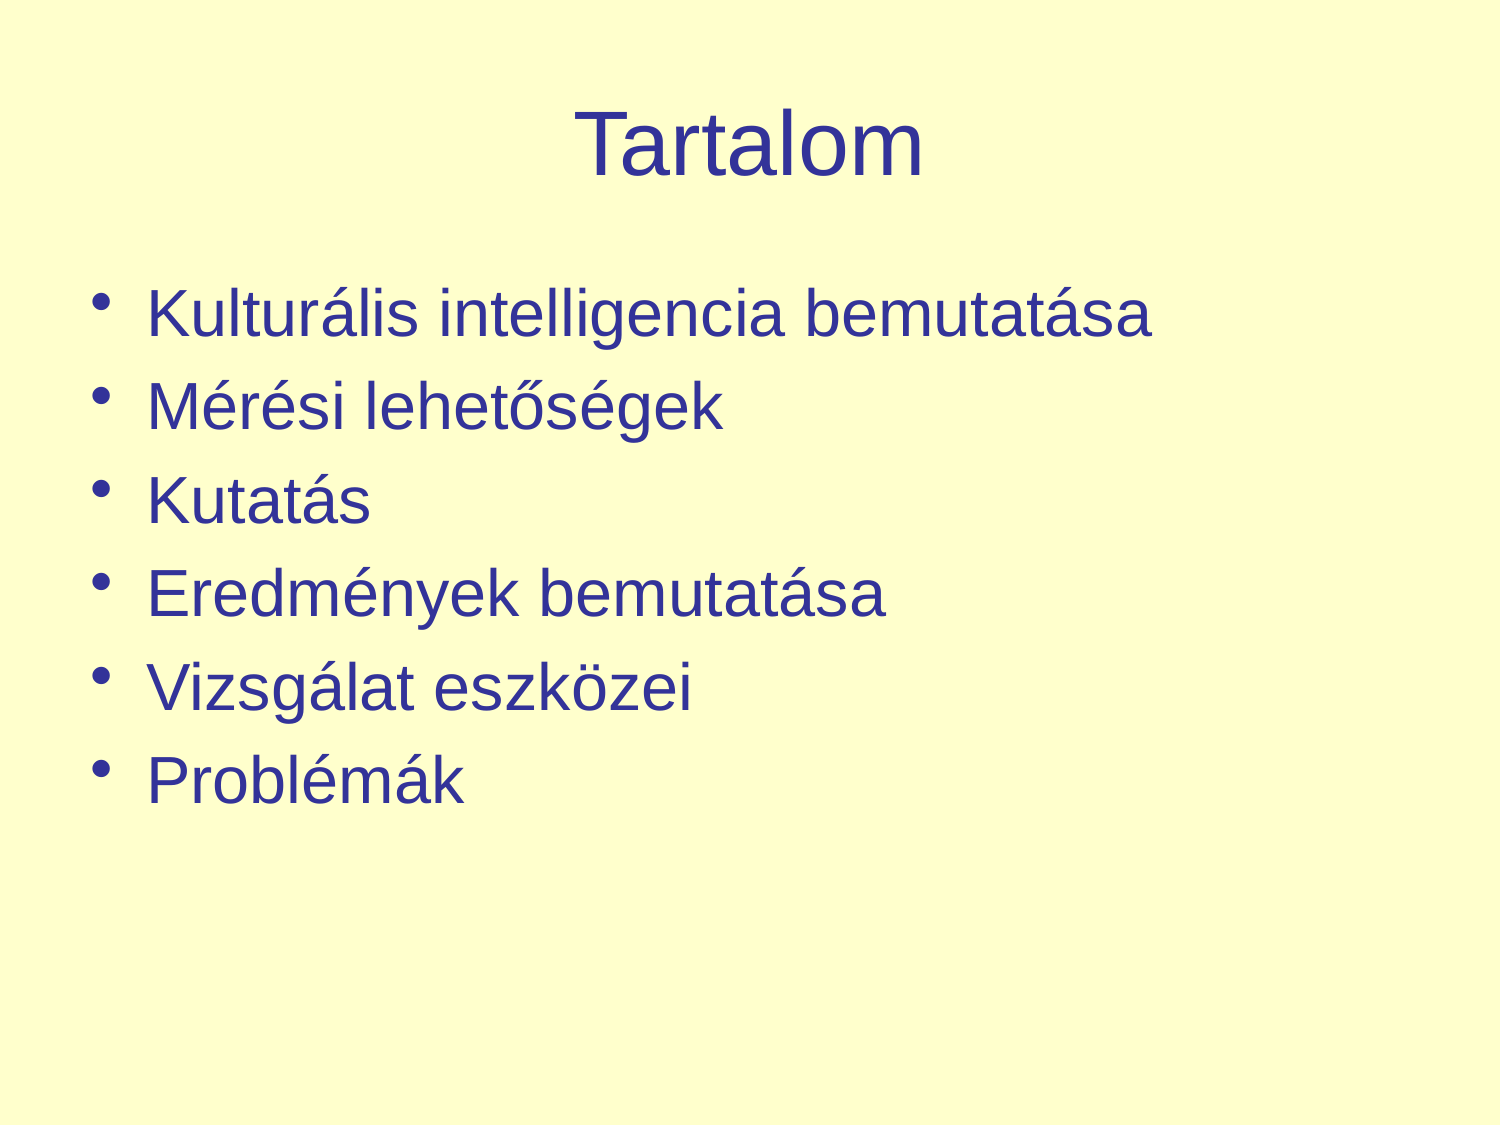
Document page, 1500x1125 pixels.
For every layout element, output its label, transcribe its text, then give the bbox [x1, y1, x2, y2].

title Tartalom [75, 45, 1425, 233]
list Kulturális intelligencia bemutatása Mérési lehetőségek Kutatás Eredmények bemutatása Vizsgálat eszközei Problémák [75, 262, 1425, 1005]
